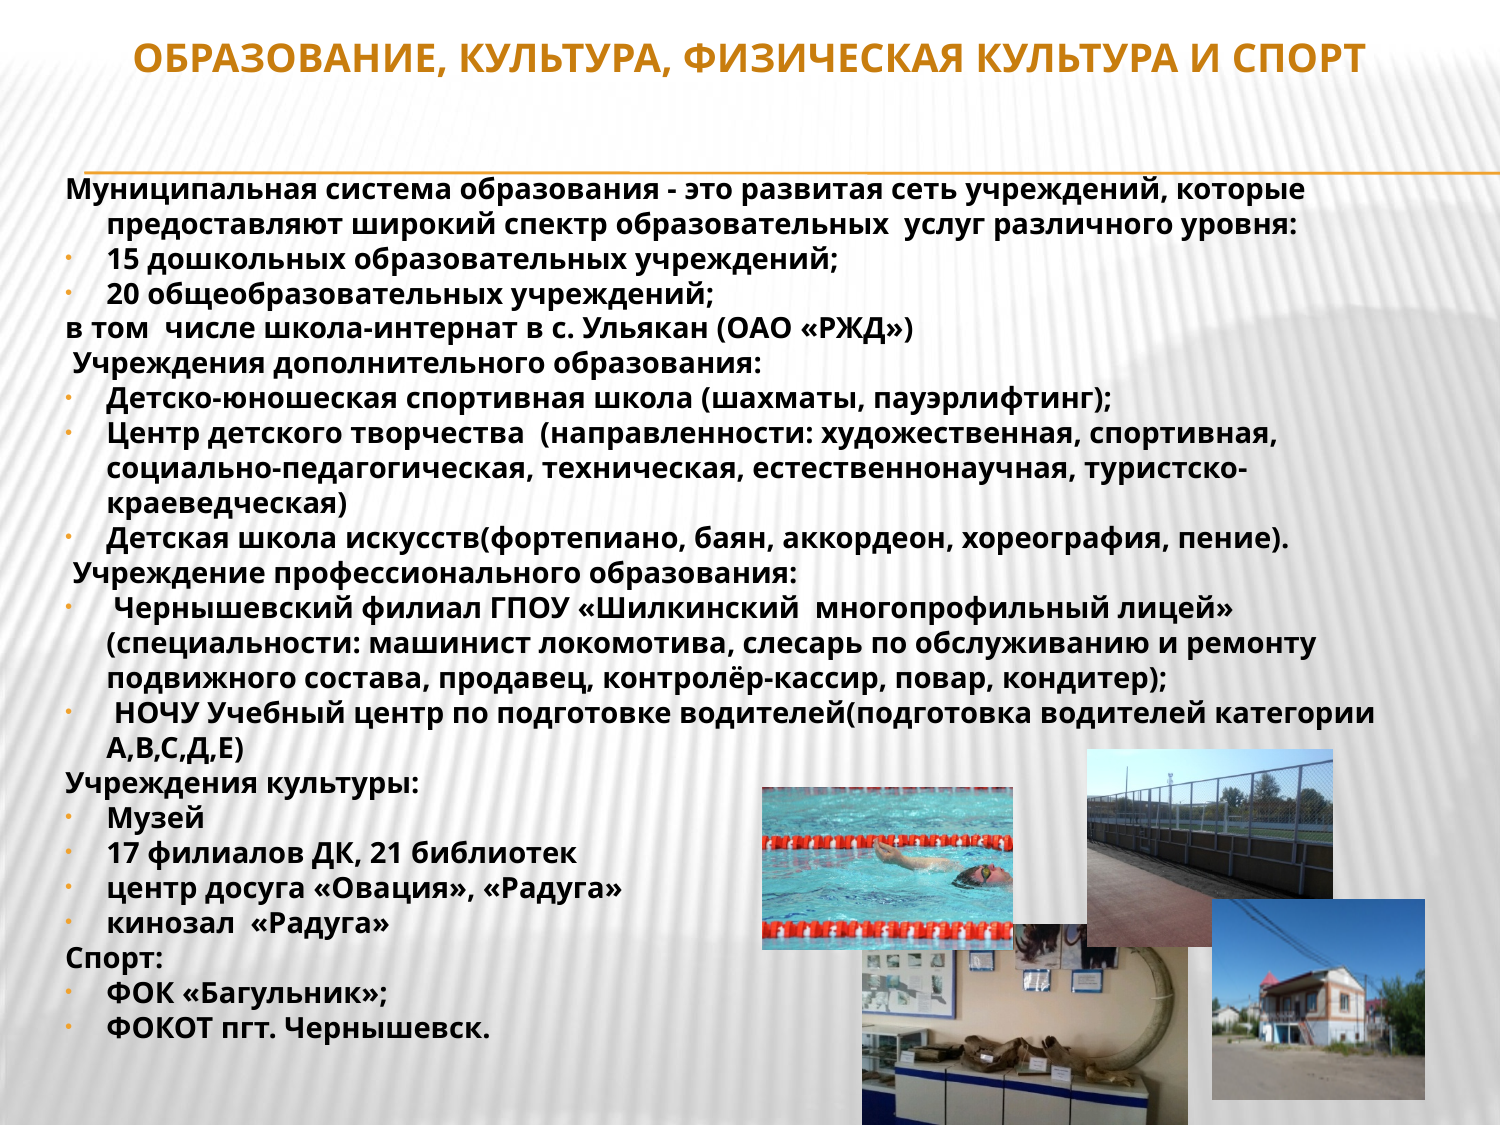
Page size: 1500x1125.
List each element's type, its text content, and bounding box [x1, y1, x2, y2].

picture [762, 749, 1426, 1125]
list Муниципальная система образования - это развитая сеть учреждений, которые предоставляют широкий спектр образовательных услуг различного уровня: 15 дошкольных образовательных учреждений; 20 общеобразовательных учреждений; в том числе школа-интернат в с. Ульякан (ОАО «РЖД») Учреждения дополнительного образования: Детско-юношеская спортивная школа (шахматы, пауэрлифтинг); Центр детского творчества (направленности: художественная, спортивная, социально-педагогическая, техническая, естественнонаучная, туристско-краеведческая) Детская школа искусств(фортепиано, баян, аккордеон, хореография, пение). Учреждение профессионального образования: Чернышевский филиал ГПОУ «Шилкинский многопрофильный лицей» (специальности: машинист локомотива, слесарь по обслуживанию и ремонту подвижного состава, продавец, контролёр-кассир, повар, кондитер); НОЧУ Учебный центр по подготовке водителей(подготовка водителей категории А,В,С,Д,Е) Учреждения культуры: Музей 17 филиалов ДК, 21 библиотек центр досуга «Овация», «Радуга» кинозал «Радуга» Спорт: ФОК «Багульник»; ФОКОТ пгт. Чернышевск. [49, 162, 1463, 1125]
title Образование, Культура, физическая культура и спорт [75, 24, 1425, 88]
